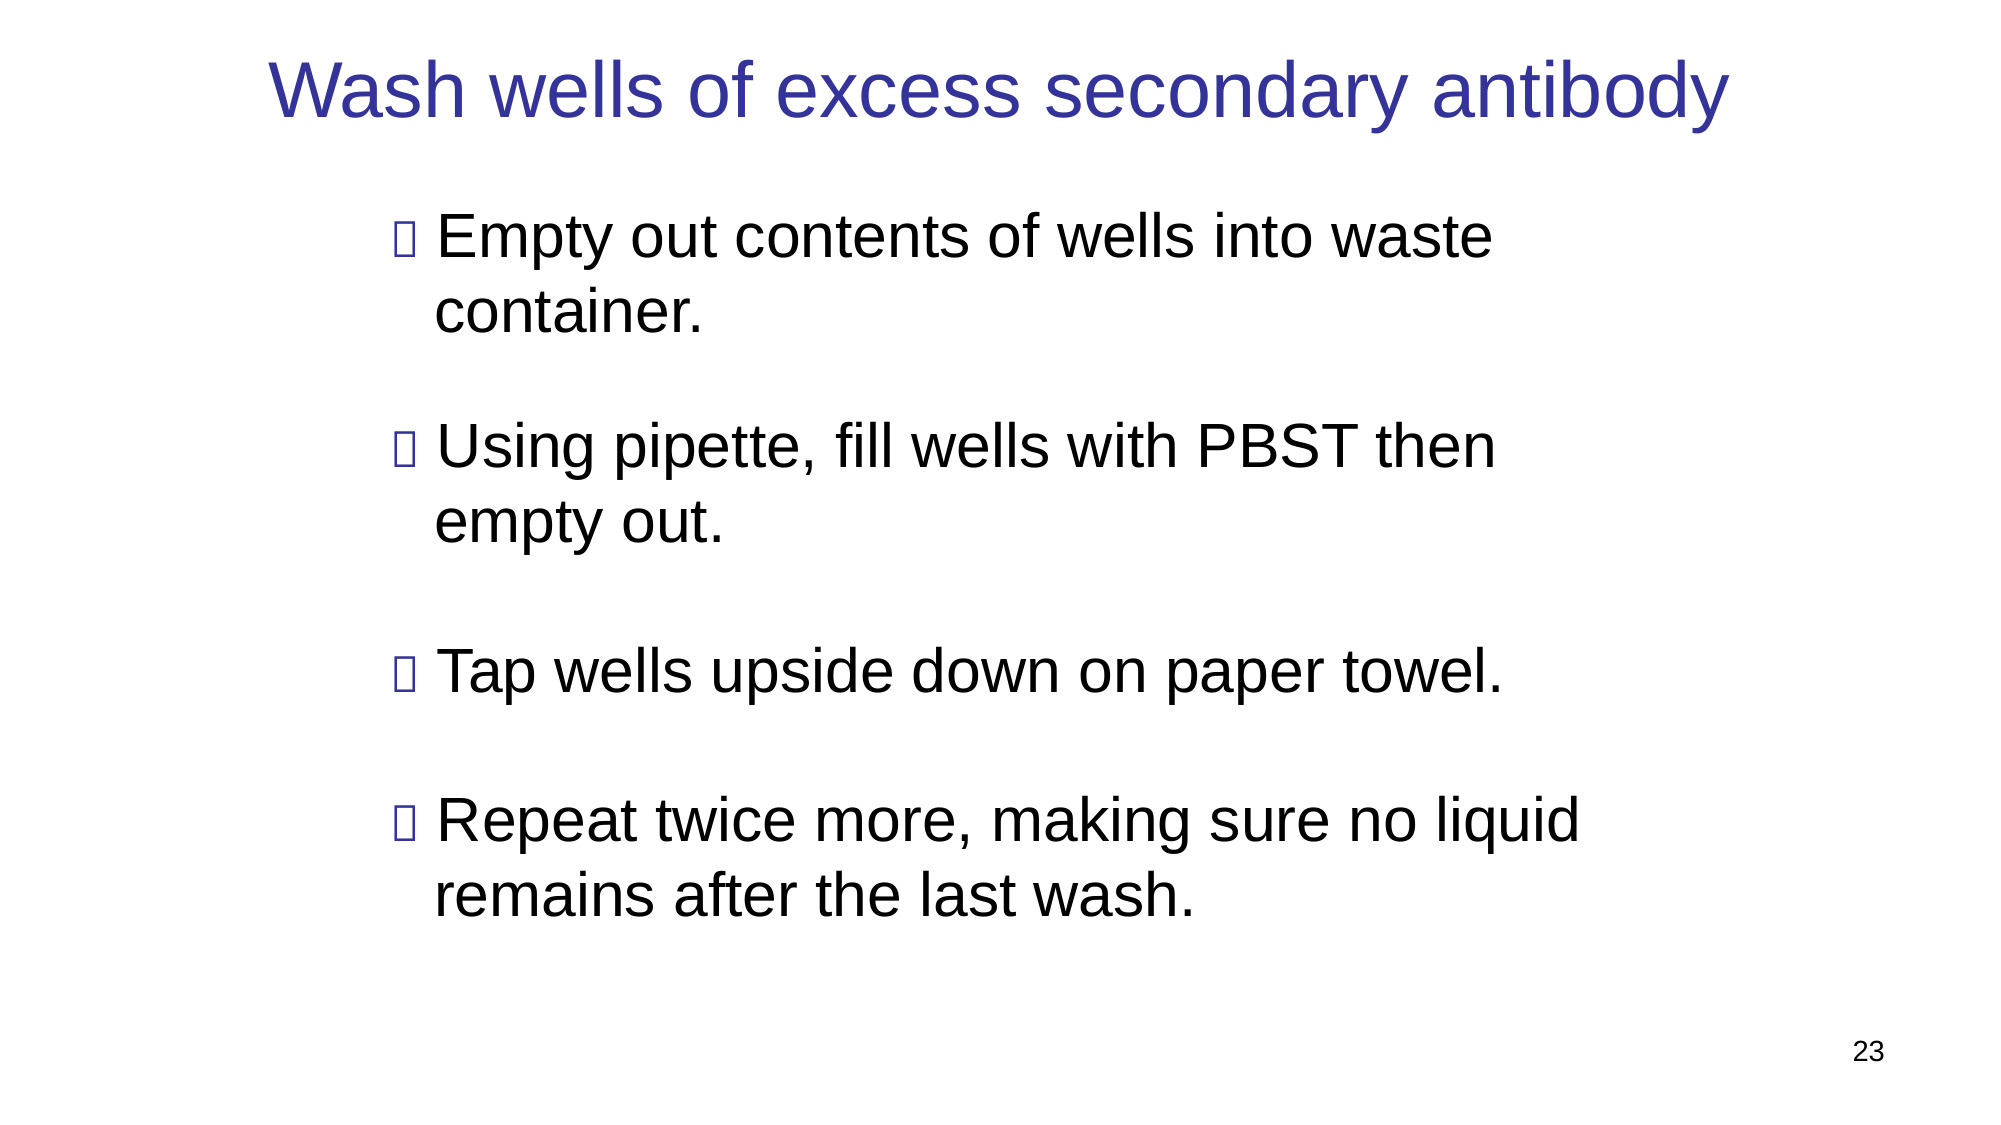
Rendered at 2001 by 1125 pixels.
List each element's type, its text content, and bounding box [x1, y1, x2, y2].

text_box  Empty out contents of wells into waste container.  Using pipette, fill wells with PBST then empty out.  Tap wells upside down on paper towel.  Repeat twice more, making sure no liquid remains after the last wash. [374, 187, 1616, 937]
text_box Wash wells of excess secondary antibody [249, 31, 1750, 141]
slide_number 23 [1433, 1024, 1901, 1103]
